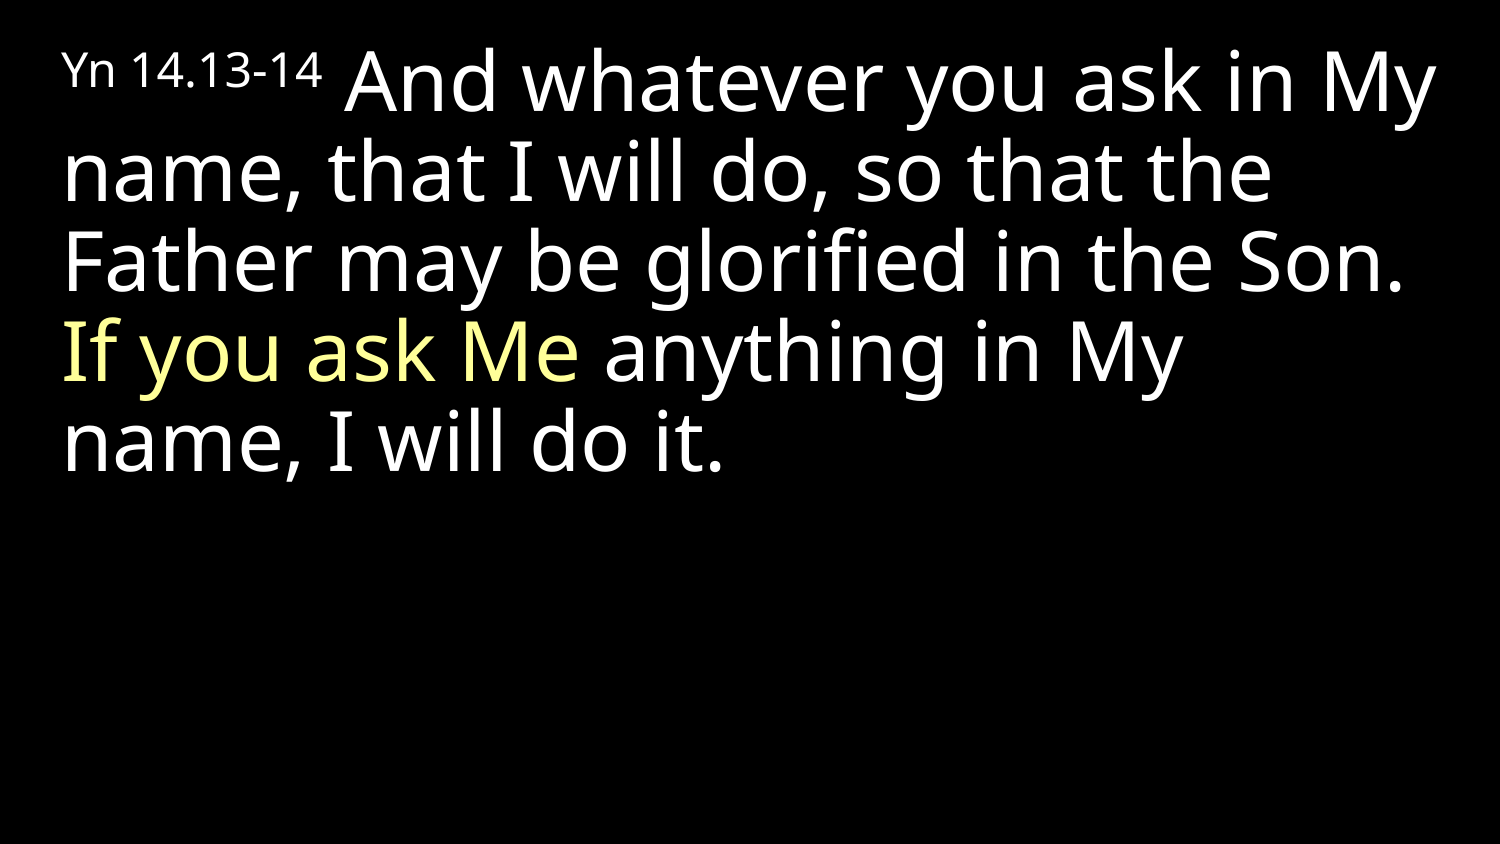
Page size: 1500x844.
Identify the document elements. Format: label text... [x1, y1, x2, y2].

subtitle Yn 14.13-14 And whatever you ask in My name, that I will do, so that the Father may be glorified in the Son. If you ask Me anything in My name, I will do it. [50, 34, 1450, 797]
